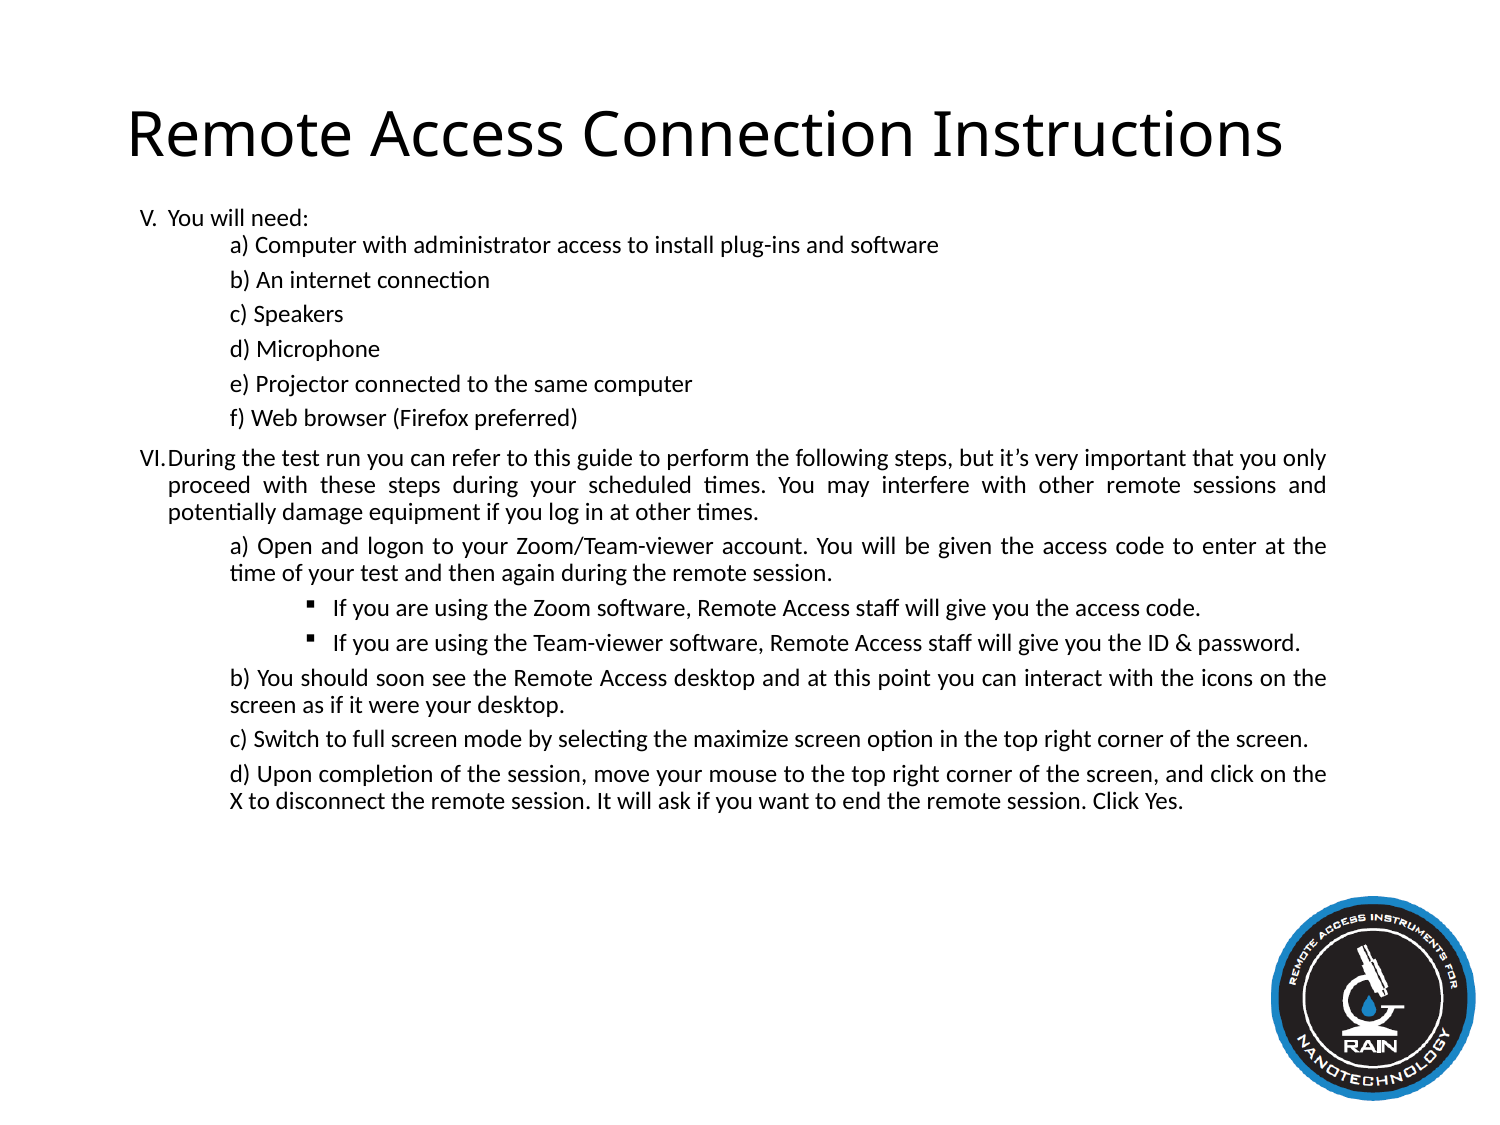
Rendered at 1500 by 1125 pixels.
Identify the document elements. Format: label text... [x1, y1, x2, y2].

title Remote Access Connection Instructions [111, 94, 1383, 178]
picture [1265, 884, 1480, 1105]
list You will need: Computer with administrator access to install plug-ins and software An internet connection Speakers Microphone Projector connected to the same computer Web browser (Firefox preferred) During the test run you can refer to this guide to perform the following steps, but it’s very important that you only proceed with these steps during your scheduled times. You may interfere with other remote sessions and potentially damage equipment if you log in at other times. Open and logon to your Zoom/Team-viewer account. You will be given the access code to enter at the time of your test and then again during the remote session. If you are using the Zoom software, Remote Access staff will give you the access code. If you are using the Team-viewer software, Remote Access staff will give you the ID & password. You should soon see the Remote Access desktop and at this point you can interact with the icons on the screen as if it were your desktop. Switch to full screen mode by selecting the maximize screen option in the top right corner of the screen. Upon completion of the session, move your mouse to the top right corner of the screen, and click on the X to disconnect the remote session. It will ask if you want to end the remote session. Click Yes. [124, 197, 1345, 1032]
